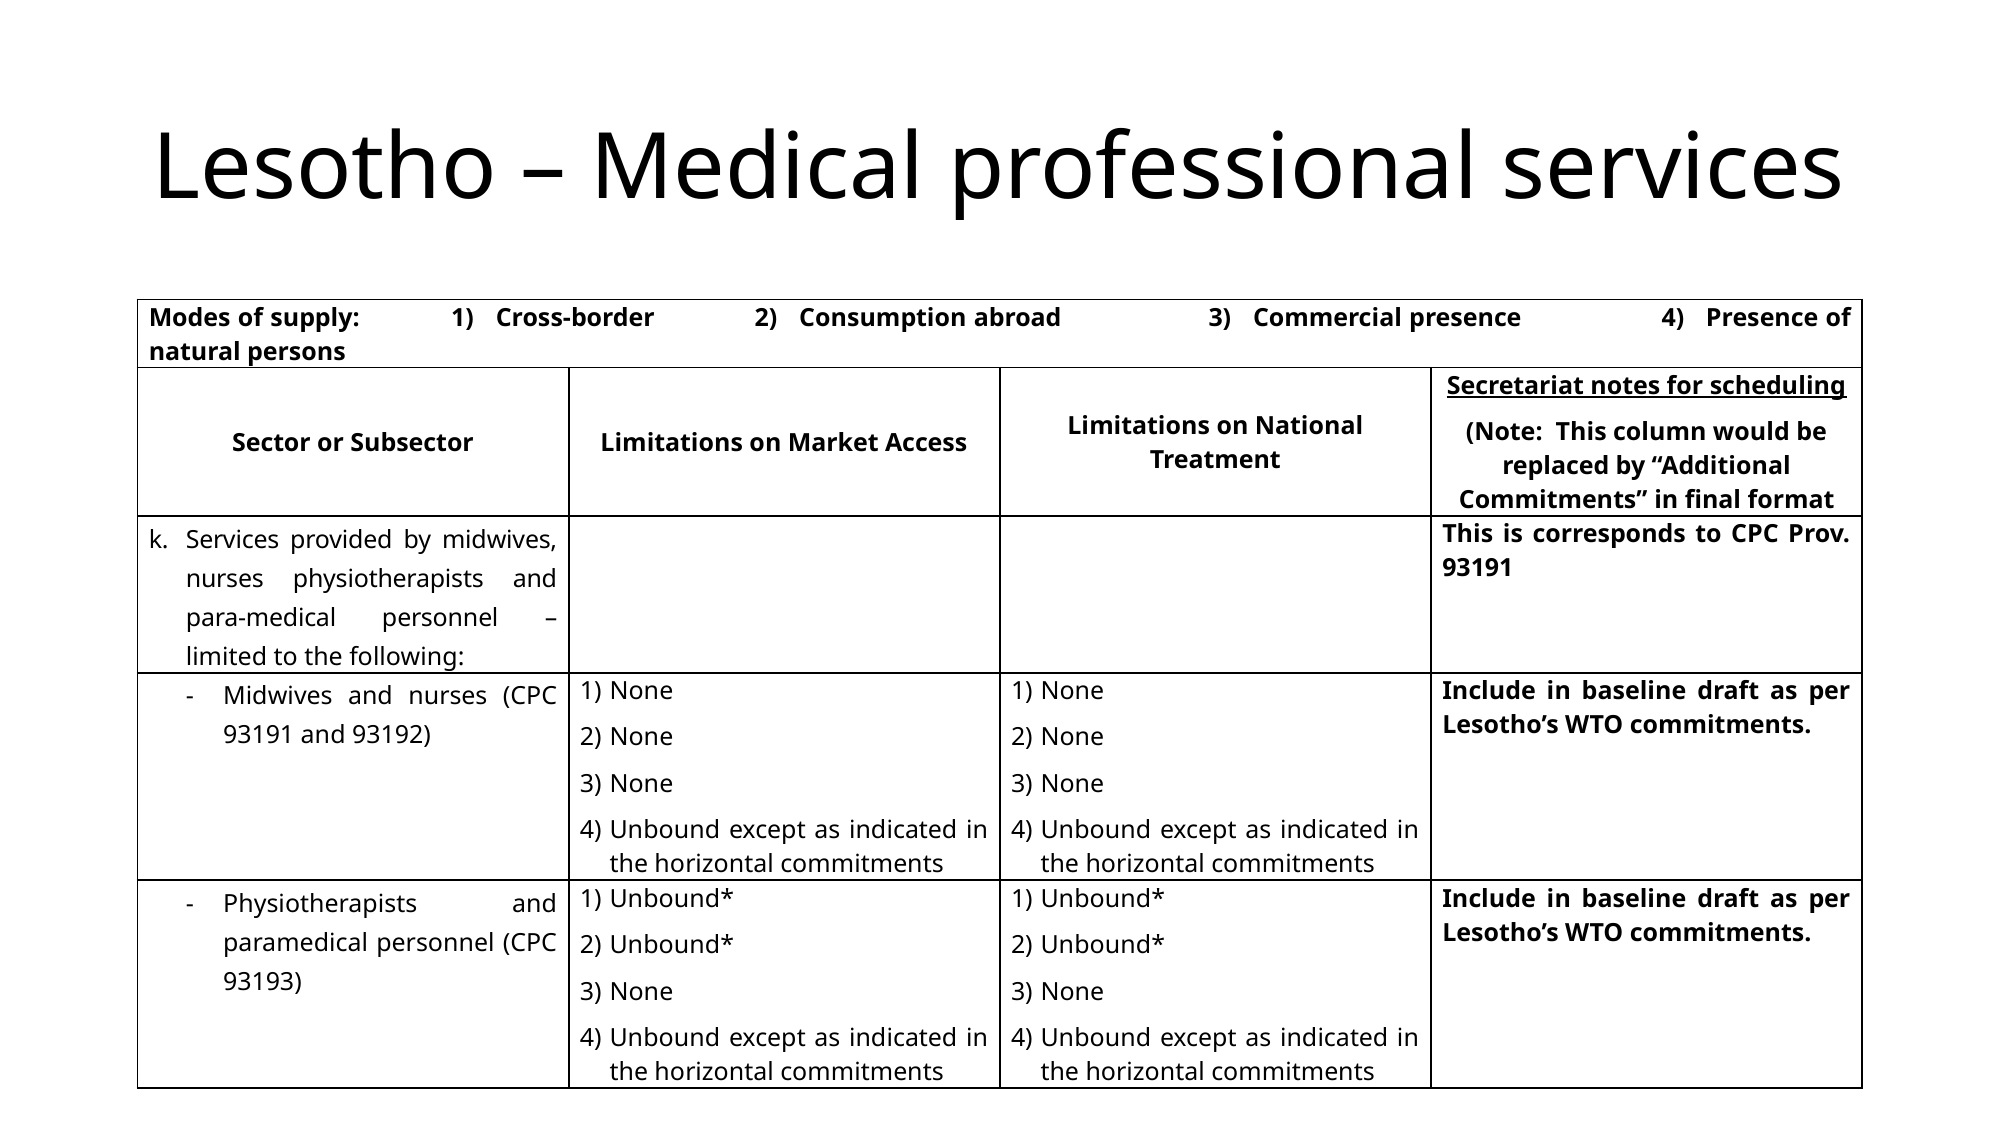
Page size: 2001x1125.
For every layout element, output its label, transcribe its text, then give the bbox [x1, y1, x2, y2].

table_cell - Midwives and nurses (CPC 93191 and 93192) [138, 674, 568, 879]
table_cell Secretariat notes for scheduling (Note: This column would be replaced by “Additional Commitments” in final format [1432, 368, 1861, 515]
table_cell - Physiotherapists and paramedical personnel (CPC 93193) [138, 881, 568, 1087]
table_cell k. Services provided by midwives, nurses physiotherapists and para-medical personnel – limited to the following: [138, 517, 568, 672]
table_cell Include in baseline draft as per Lesotho’s WTO commitments. [1432, 674, 1861, 879]
table_cell Sector or Subsector [138, 368, 568, 515]
table_cell Include in baseline draft as per Lesotho’s WTO commitments. [1432, 881, 1861, 1087]
table_cell 1) None 2) None 3) None 4) Unbound except as indicated in the horizontal commitments [570, 674, 999, 879]
table_cell 1) None 2) None 3) None 4) Unbound except as indicated in the horizontal commitments [1001, 674, 1430, 879]
title Lesotho – Medical professional services [137, 59, 1863, 278]
table_cell Limitations on Market Access [570, 368, 999, 515]
table_header Modes of supply: 1) Cross-border 2) Consumption abroad 3) Commercial presence 4) Presence of natural persons [138, 300, 1861, 367]
table_cell Limitations on National Treatment [1001, 368, 1430, 515]
table_cell [570, 517, 999, 672]
table_cell 1) Unbound* 2) Unbound* 3) None 4) Unbound except as indicated in the horizontal commitments [570, 881, 999, 1087]
table_cell This is corresponds to CPC Prov. 93191 [1432, 517, 1861, 672]
table_cell 1) Unbound* 2) Unbound* 3) None 4) Unbound except as indicated in the horizontal commitments [1001, 881, 1430, 1087]
table_cell [1001, 517, 1430, 672]
